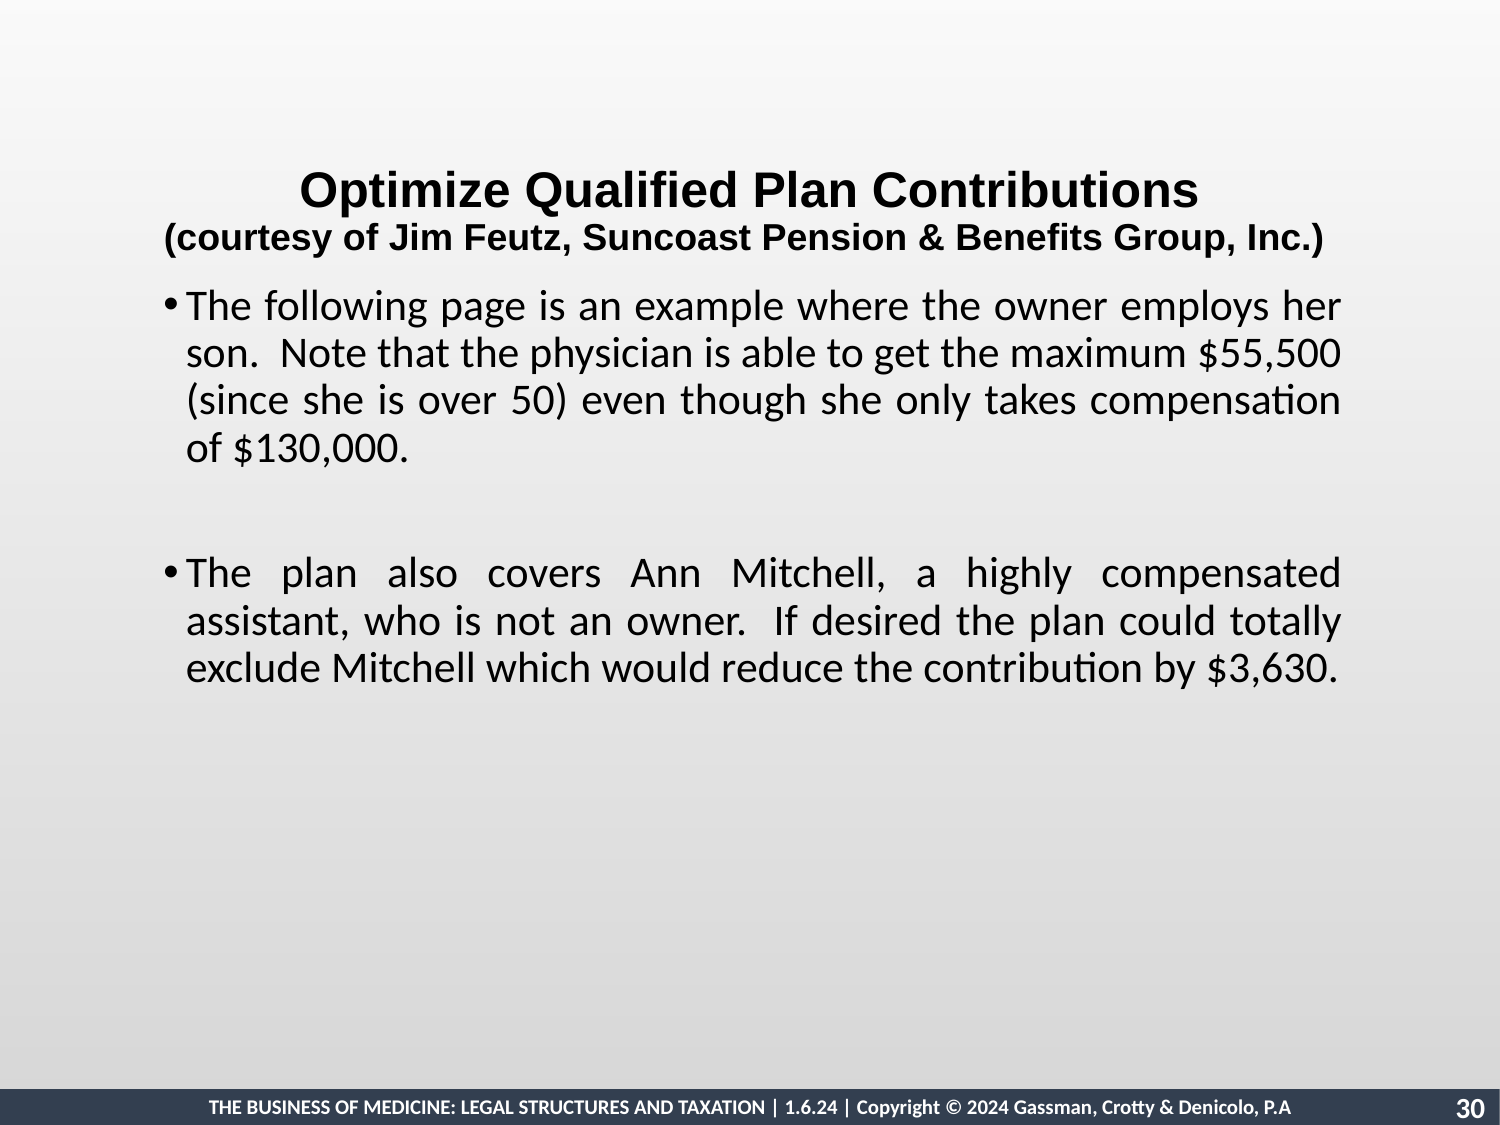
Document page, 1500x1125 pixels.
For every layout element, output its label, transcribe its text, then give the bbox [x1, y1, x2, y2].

title Optimize Qualified Plan Contributions (courtesy of Jim Feutz, Suncoast Pension & Benefits Group, Inc.) [142, 99, 1358, 275]
list The following page is an example where the owner employs her son. Note that the physician is able to get the maximum $55,500 (since she is over 50) even though she only takes compensation of $130,000. The plan also covers Ann Mitchell, a highly compensated assistant, who is not an owner. If desired the plan could totally exclude Mitchell which would reduce the contribution by $3,630. [142, 275, 1358, 938]
